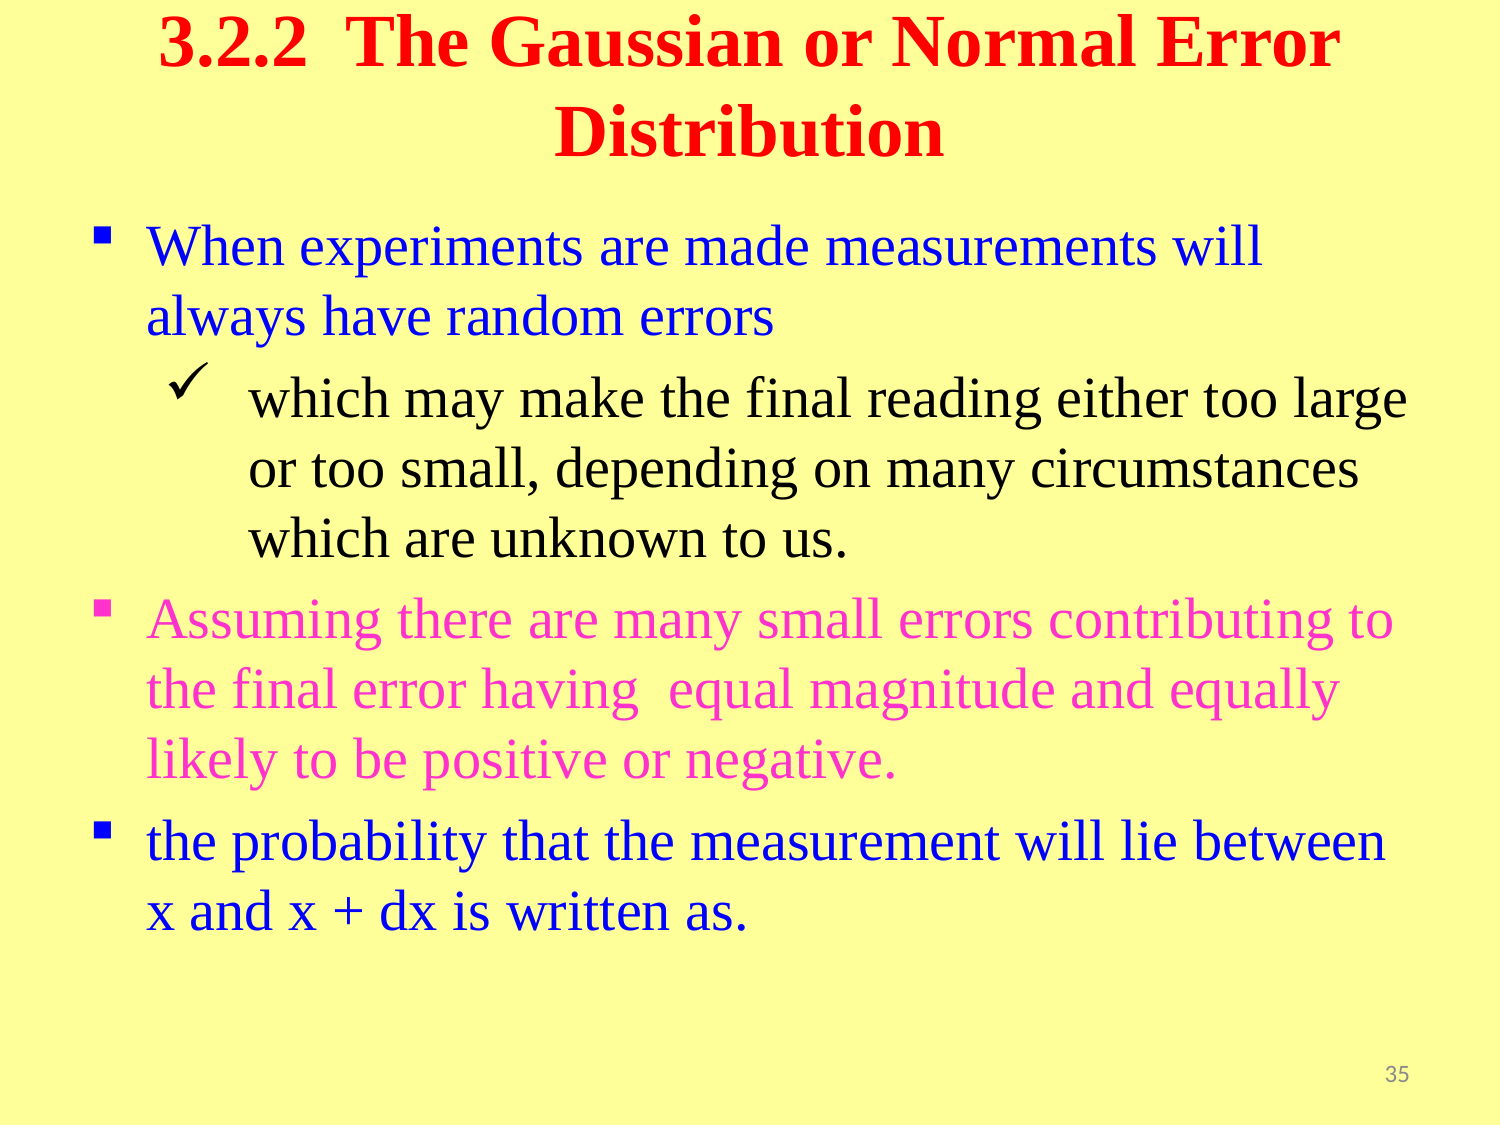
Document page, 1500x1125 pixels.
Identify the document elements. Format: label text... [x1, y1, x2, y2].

slide_number 35 [1074, 1042, 1425, 1103]
list When experiments are made measurements will always have random errors which may make the final reading either too large or too small, depending on many circumstances which are unknown to us. Assuming there are many small errors contributing to the final error having equal magnitude and equally likely to be positive or negative. the probability that the measurement will lie between x and x + dx is written as. [74, 199, 1426, 1063]
title 3.2.2 The Gaussian or Normal Error Distribution [74, 37, 1426, 199]
